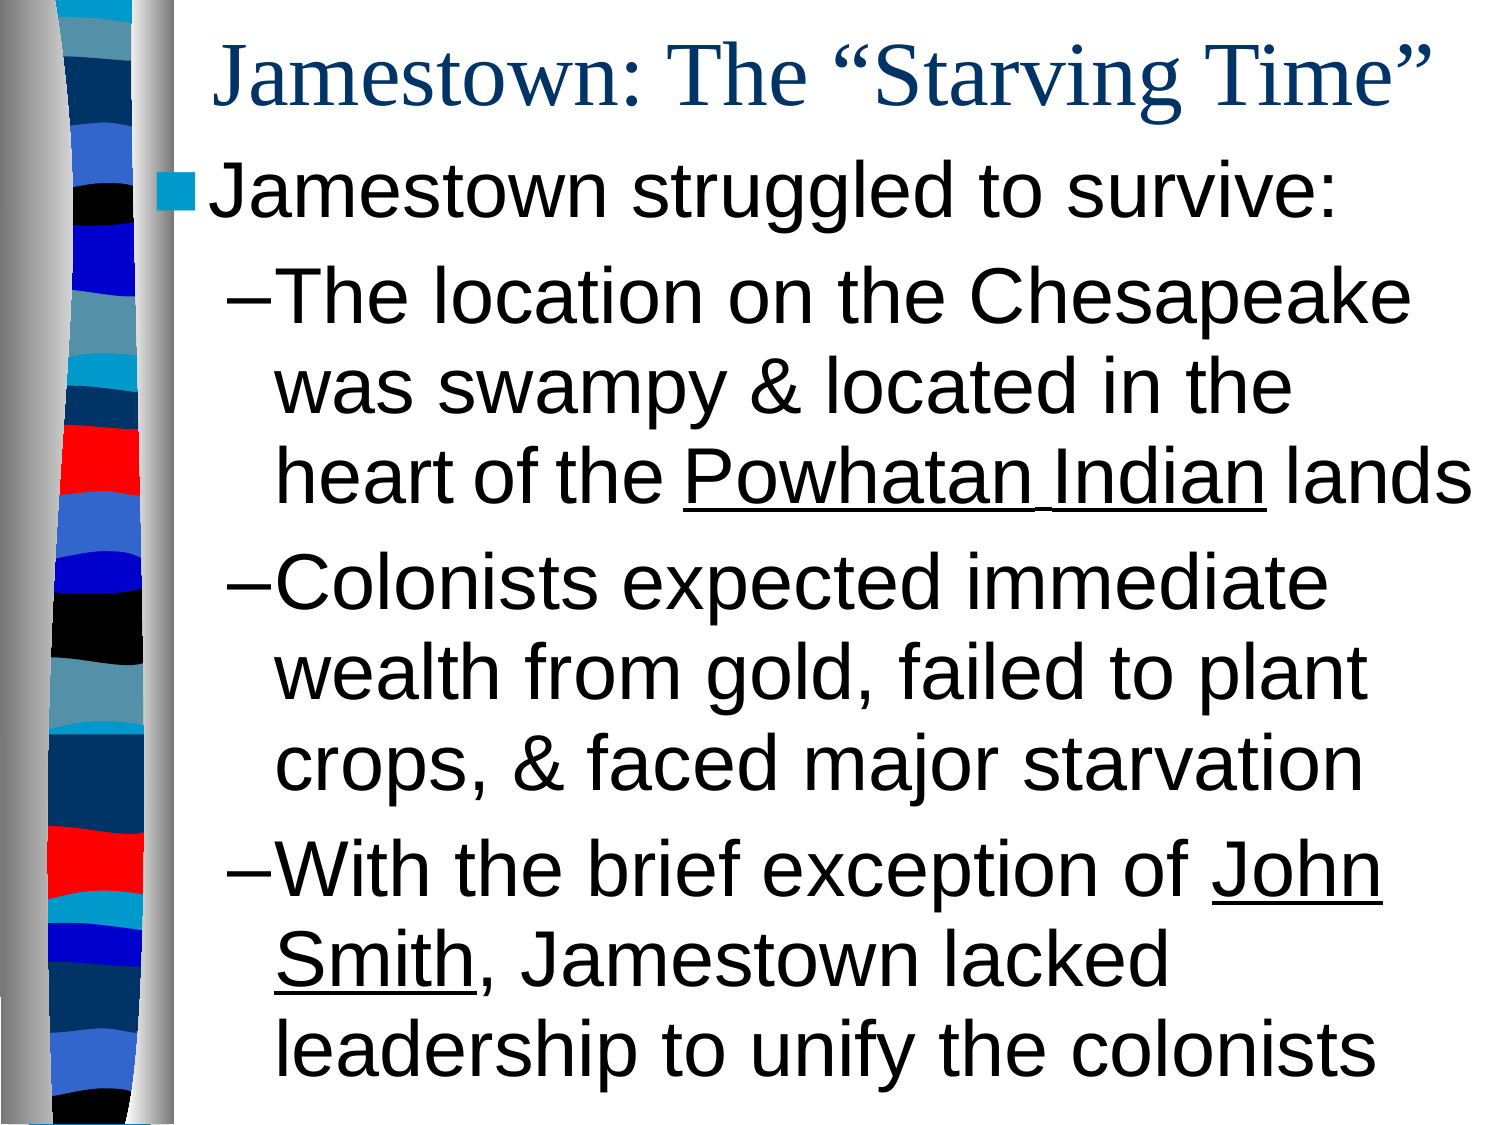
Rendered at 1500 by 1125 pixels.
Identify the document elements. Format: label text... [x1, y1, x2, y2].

text_box [437, 537, 588, 613]
list Jamestown struggled to survive: The location on the Chesapeake was swampy & located in the heart of the Powhatan Indian lands Colonists expected immediate wealth from gold, failed to plant crops, & faced major starvation With the brief exception of John Smith, Jamestown lacked leadership to unify the colonists [137, 137, 1500, 1125]
title Jamestown: The “Starving Time” [187, 0, 1463, 137]
